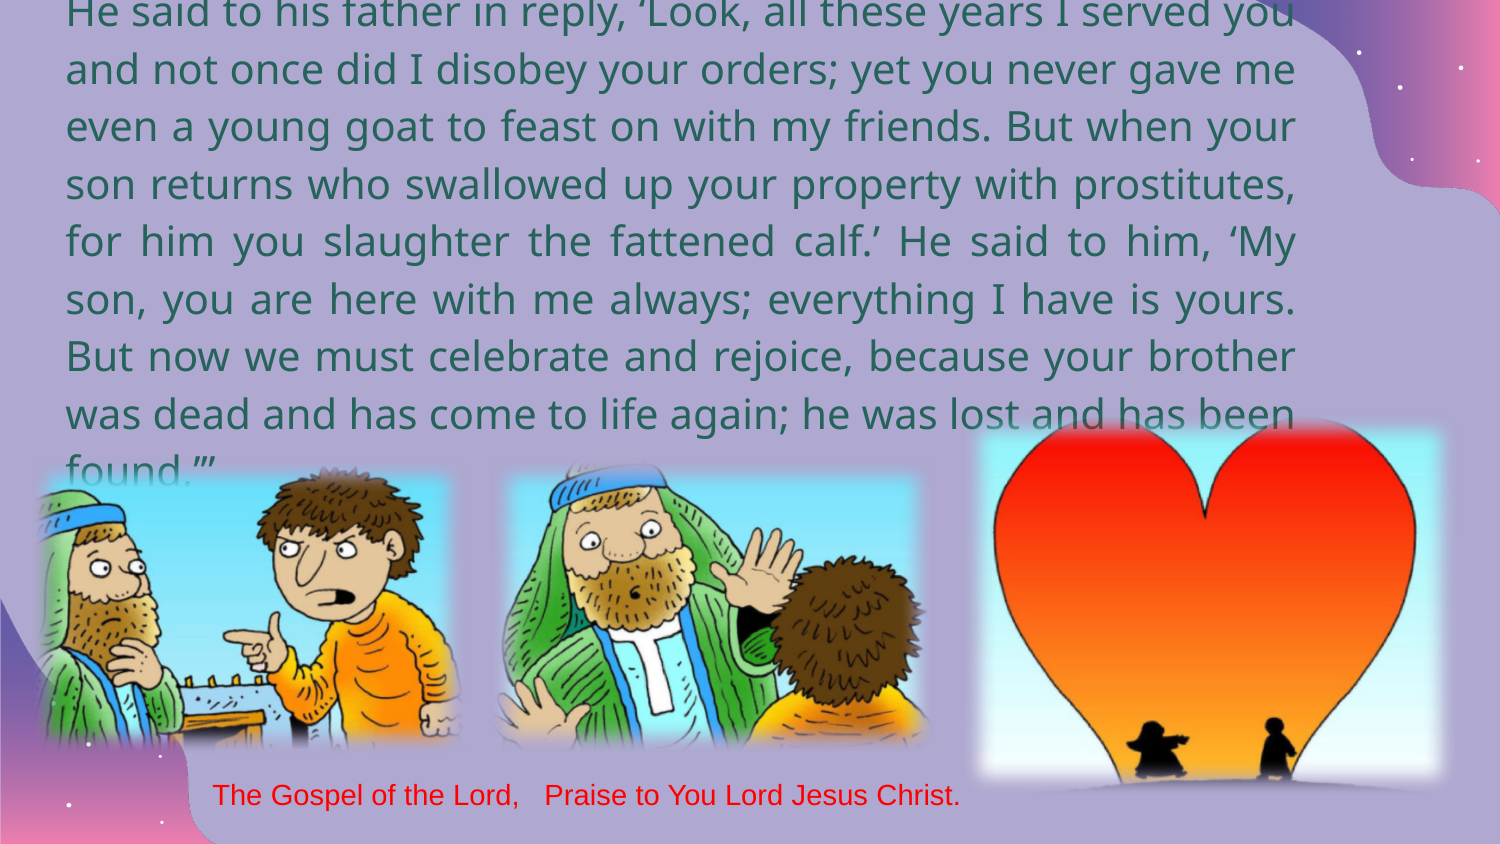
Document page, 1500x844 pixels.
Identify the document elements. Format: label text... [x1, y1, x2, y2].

subtitle He said to his father in reply, ‘Look, all these years I served you and not once did I disobey your orders; yet you never gave me even a young goat to feast on with my friends. But when your son returns who swallowed up your property with prostitutes, for him you slaughter the fattened calf.’ He said to him, ‘My son, you are here with me always; everything I have is yours. But now we must celebrate and rejoice, because your brother was dead and has come to life again; he was lost and has been found.’” [50, 119, 1313, 354]
picture [961, 412, 1459, 795]
picture [1193, 0, 1500, 272]
picture [490, 458, 935, 754]
picture [1, 457, 468, 844]
text_box The Gospel of the Lord, Praise to You Lord Jesus Christ. [197, 769, 978, 819]
